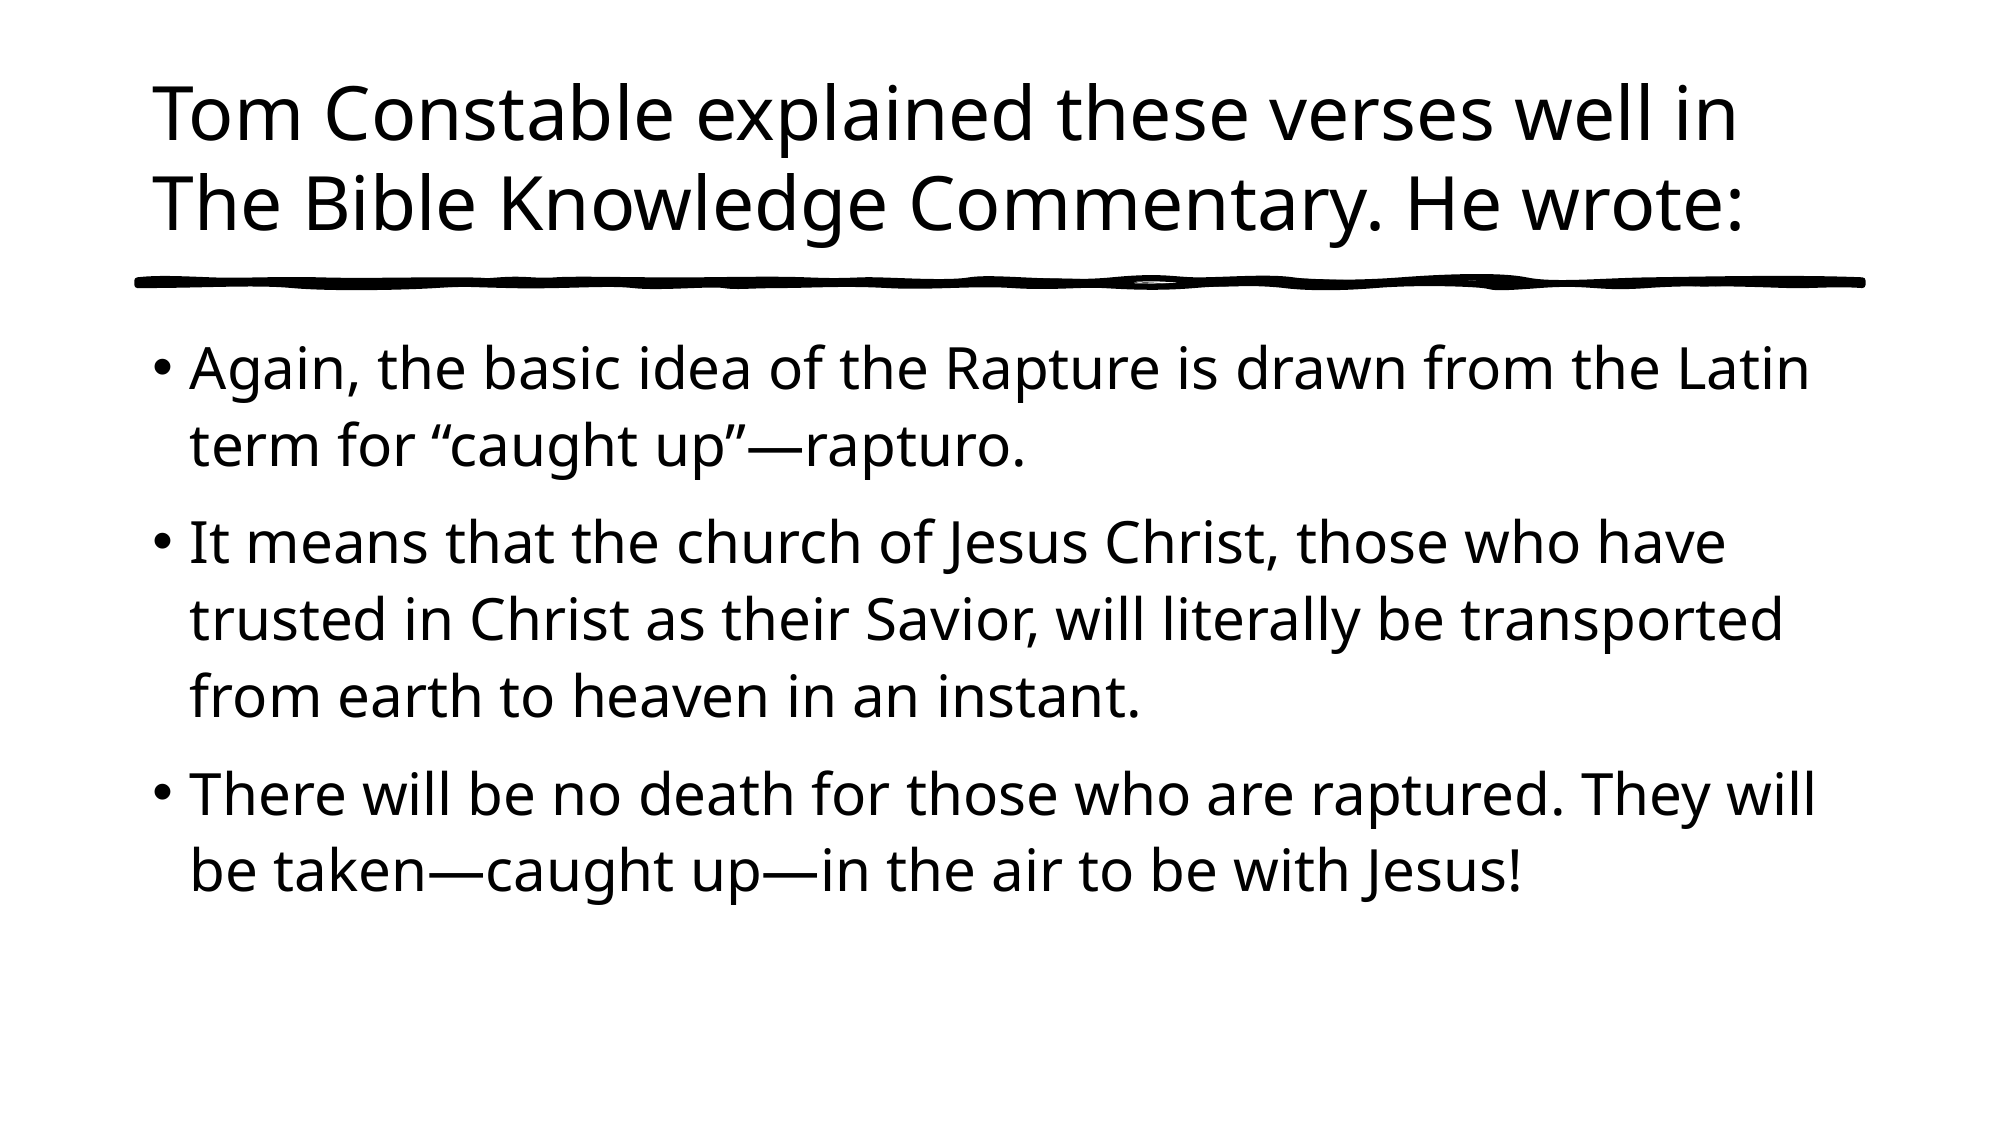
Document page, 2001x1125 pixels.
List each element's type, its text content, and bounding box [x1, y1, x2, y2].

title Tom Constable explained these verses well in The Bible Knowledge Commentary. He wrote: [137, 33, 1863, 278]
list Again, the basic idea of the Rapture is drawn from the Latin term for “caught up”—rapturo. It means that the church of Jesus Christ, those who have trusted in Christ as their Savior, will literally be transported from earth to heaven in an instant. There will be no death for those who are raptured. They will be taken—caught up—in the air to be with Jesus! [137, 316, 1863, 1046]
